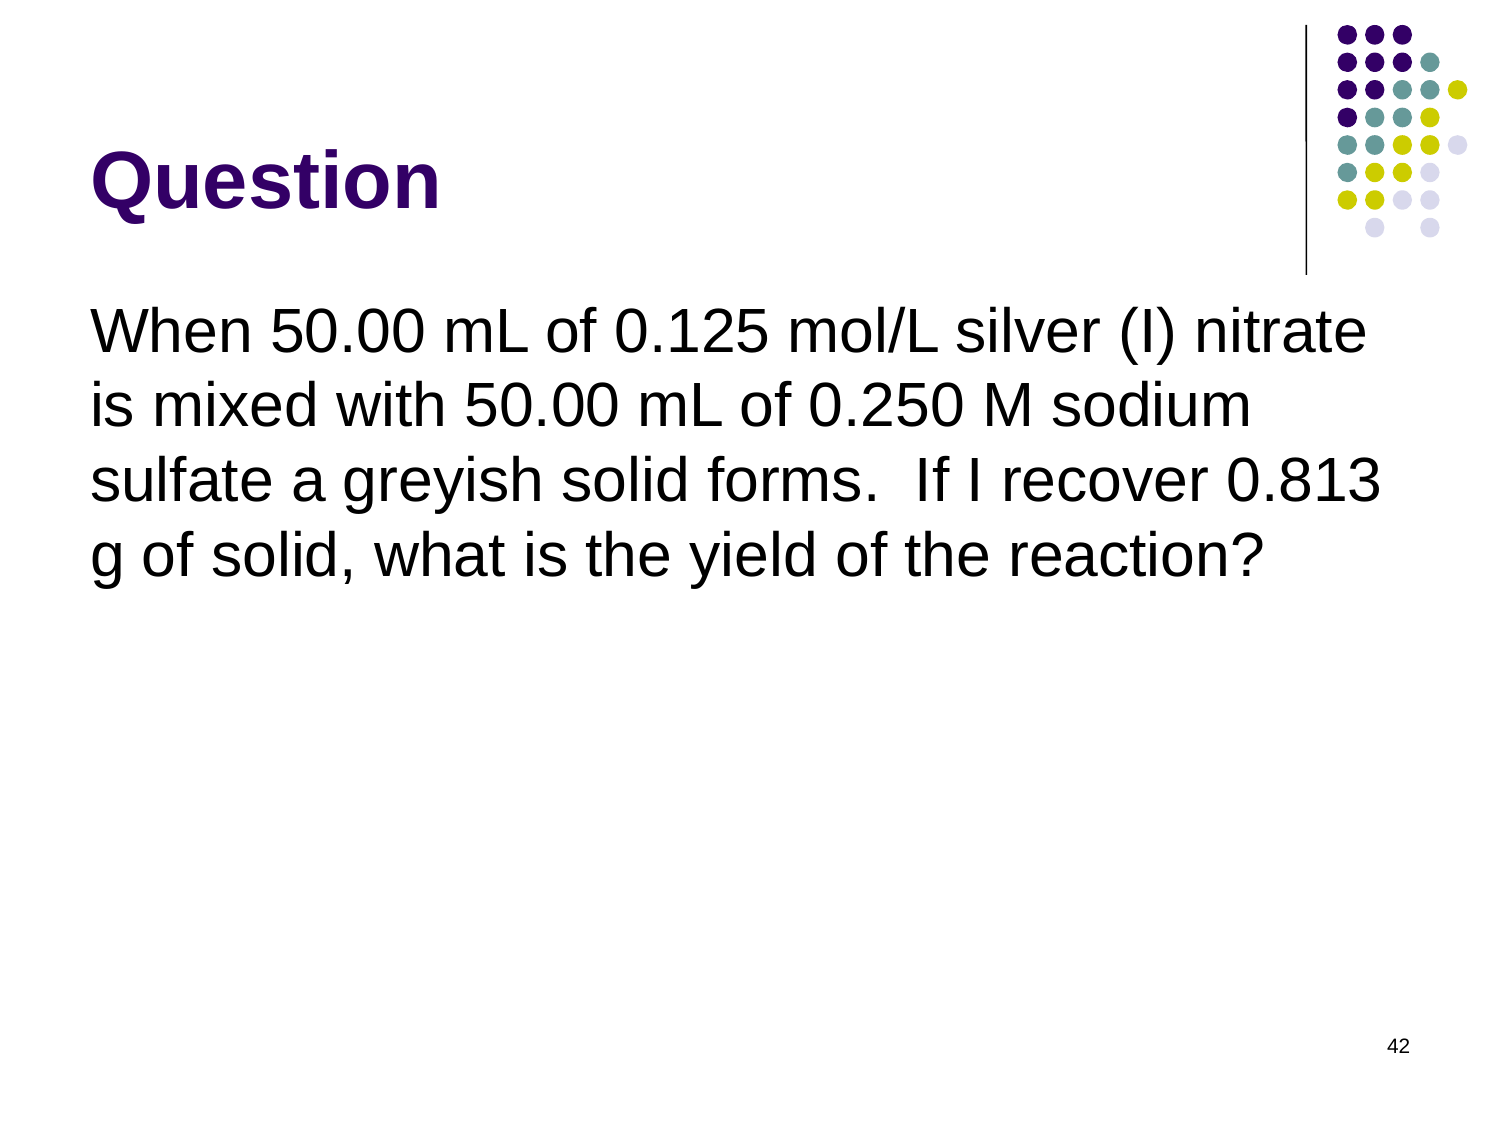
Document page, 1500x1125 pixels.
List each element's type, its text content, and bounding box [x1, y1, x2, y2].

title Question [75, 20, 1313, 233]
slide_number 42 [1074, 1025, 1425, 1100]
list When 50.00 mL of 0.125 mol/L silver (I) nitrate is mixed with 50.00 mL of 0.250 M sodium sulfate a greyish solid forms. If I recover 0.813 g of solid, what is the yield of the reaction? [75, 282, 1425, 1006]
